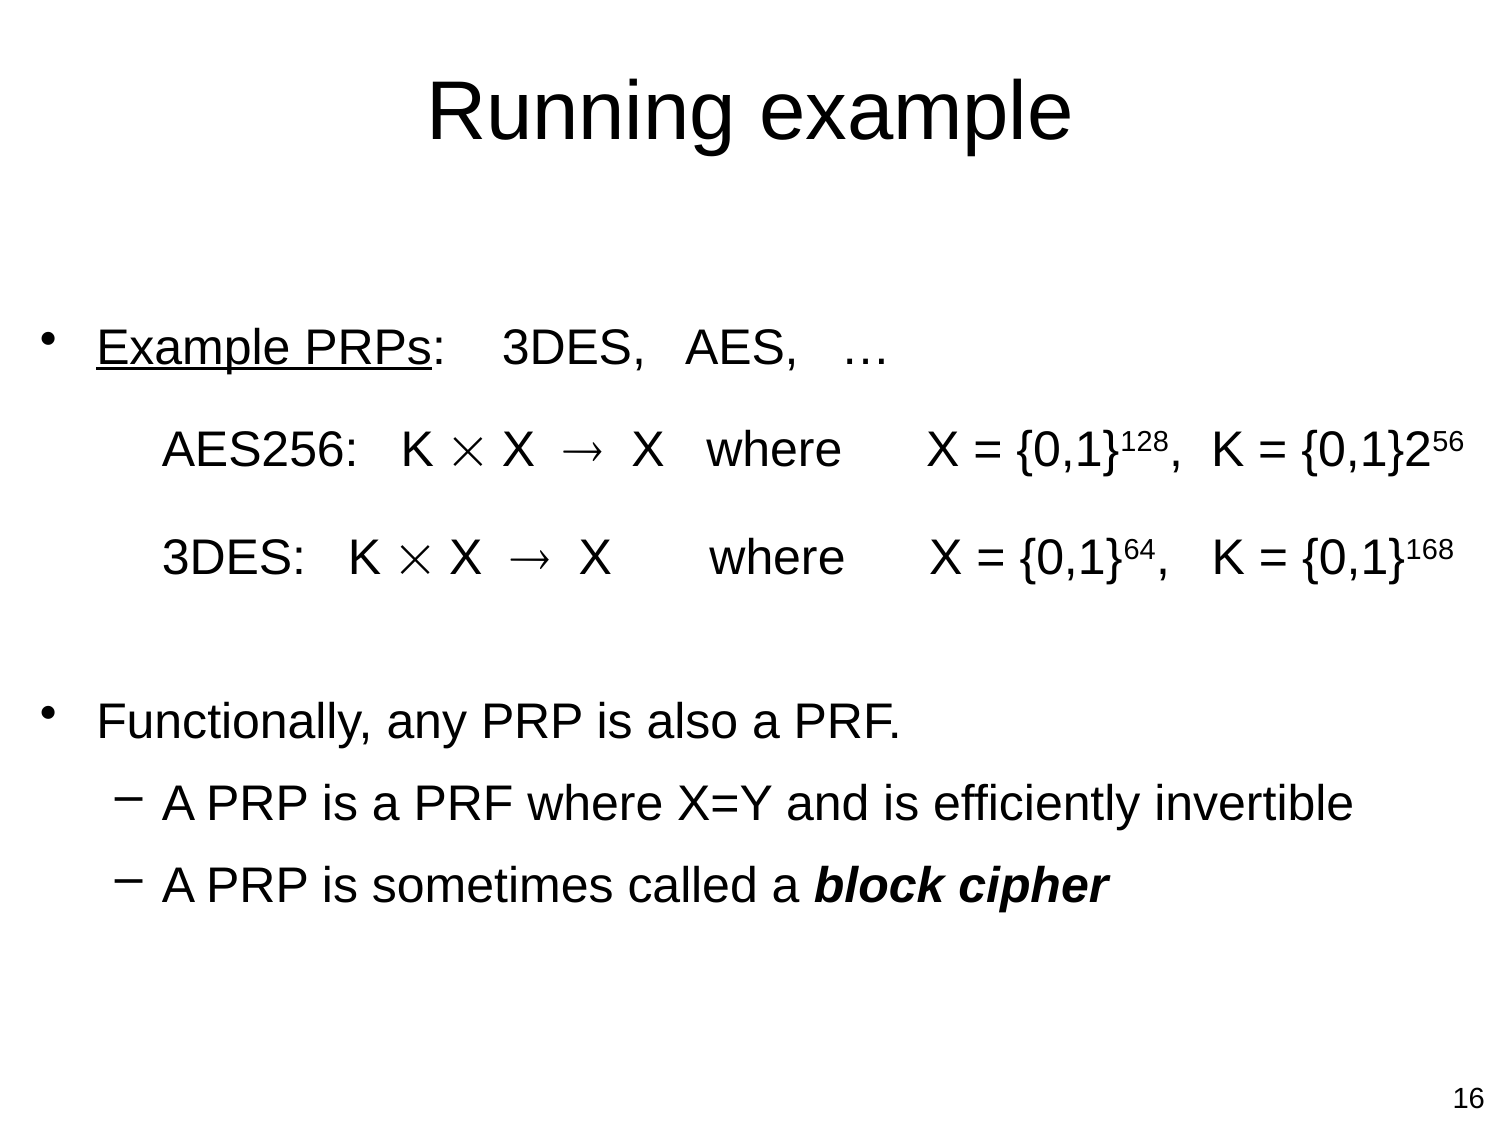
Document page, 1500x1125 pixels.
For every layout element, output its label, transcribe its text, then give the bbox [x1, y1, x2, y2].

slide_number 16 [1149, 1101, 1500, 1125]
list Example PRPs: 3DES, AES, … AES256: K  X  X where X = {0,1}128, K = {0,1}256 3DES: K  X  X where X = {0,1}64, K = {0,1}168 Functionally, any PRP is also a PRF. A PRP is a PRF where X=Y and is efficiently invertible A PRP is sometimes called a block cipher [24, 224, 1500, 1101]
title Running example [74, 37, 1426, 176]
